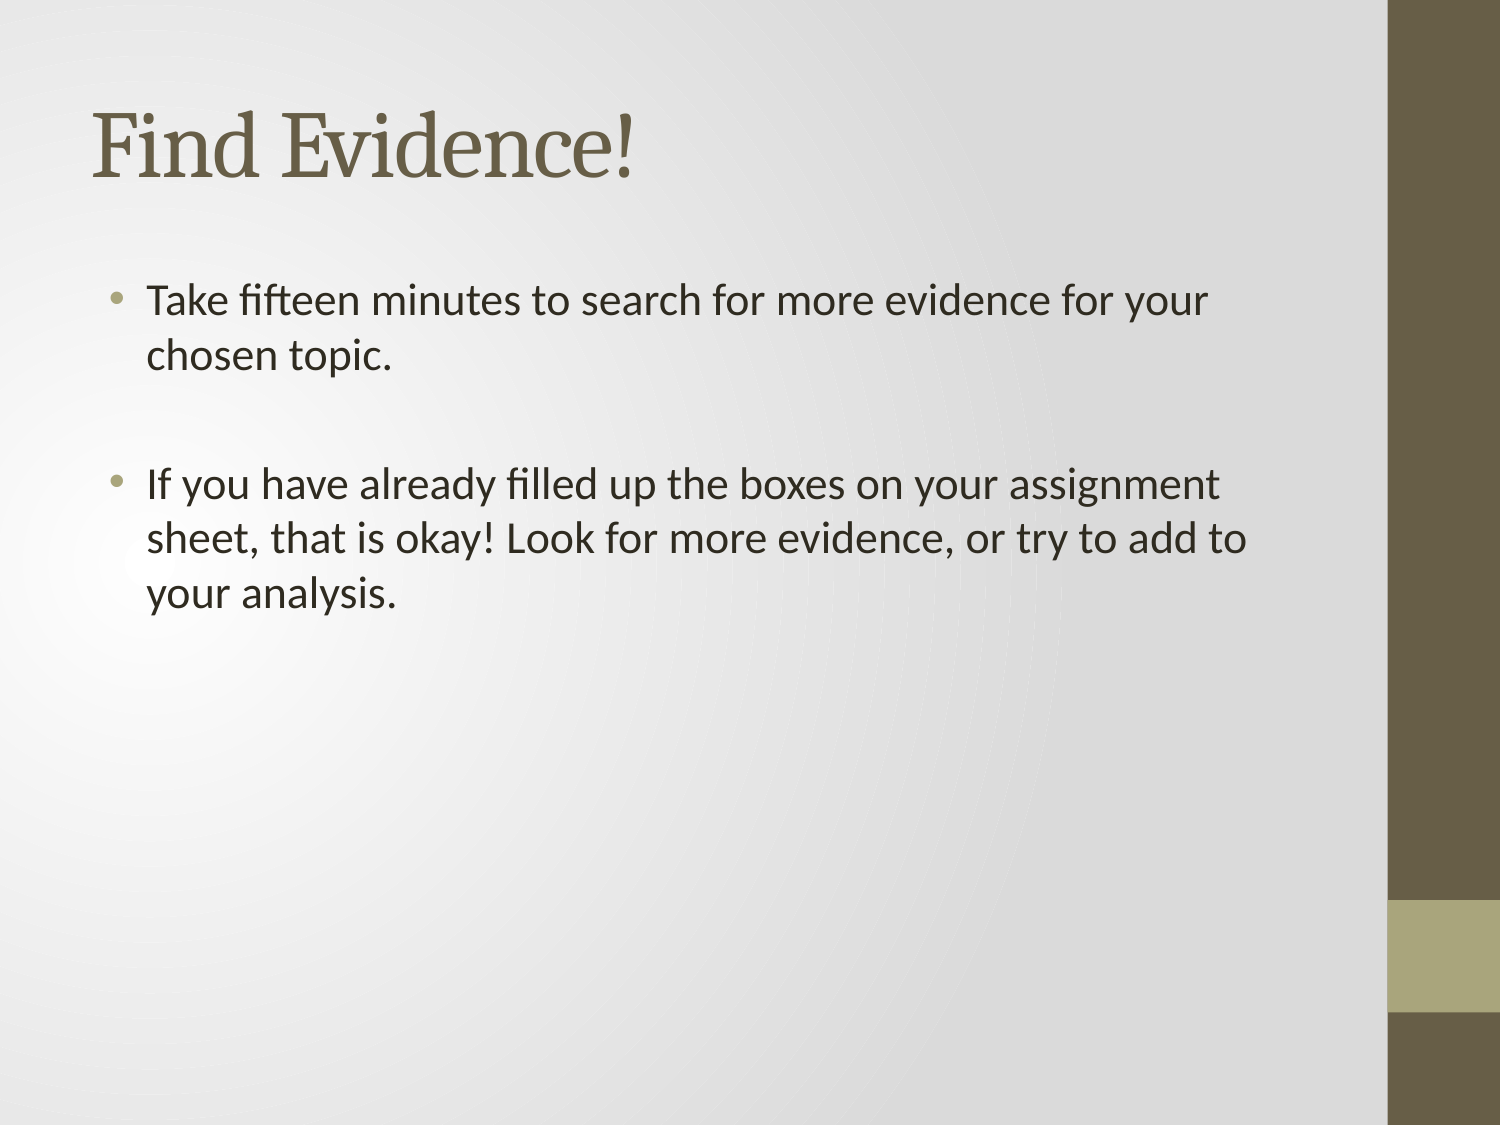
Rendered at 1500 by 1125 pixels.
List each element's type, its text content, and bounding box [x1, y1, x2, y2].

list Take fifteen minutes to search for more evidence for your chosen topic. If you have already filled up the boxes on your assignment sheet, that is okay! Look for more evidence, or try to add to your analysis. [75, 262, 1325, 1050]
title Find Evidence! [75, 45, 1325, 233]
